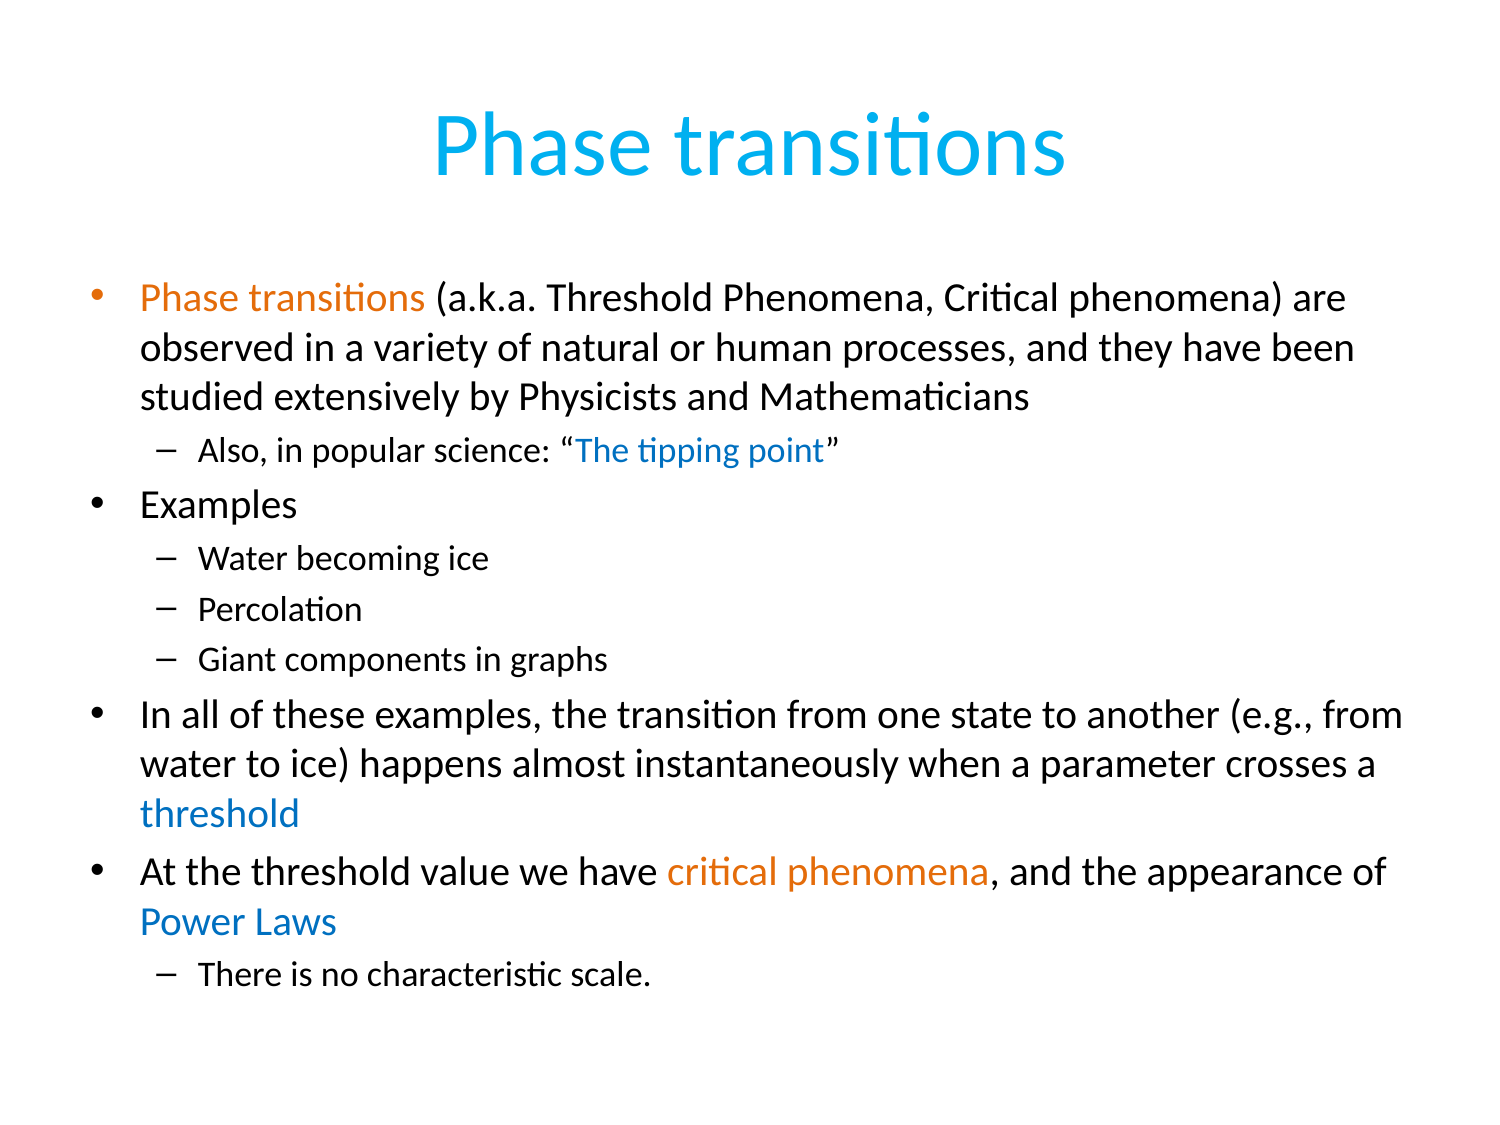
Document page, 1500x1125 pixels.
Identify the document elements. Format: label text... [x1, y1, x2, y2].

list Phase transitions (a.k.a. Threshold Phenomena, Critical phenomena) are observed in a variety of natural or human processes, and they have been studied extensively by Physicists and Mathematicians Also, in popular science: “The tipping point” Examples Water becoming ice Percolation Giant components in graphs In all of these examples, the transition from one state to another (e.g., from water to ice) happens almost instantaneously when a parameter crosses a threshold At the threshold value we have critical phenomena, and the appearance of Power Laws There is no characteristic scale. [75, 262, 1425, 1005]
title Phase transitions [75, 45, 1425, 233]
